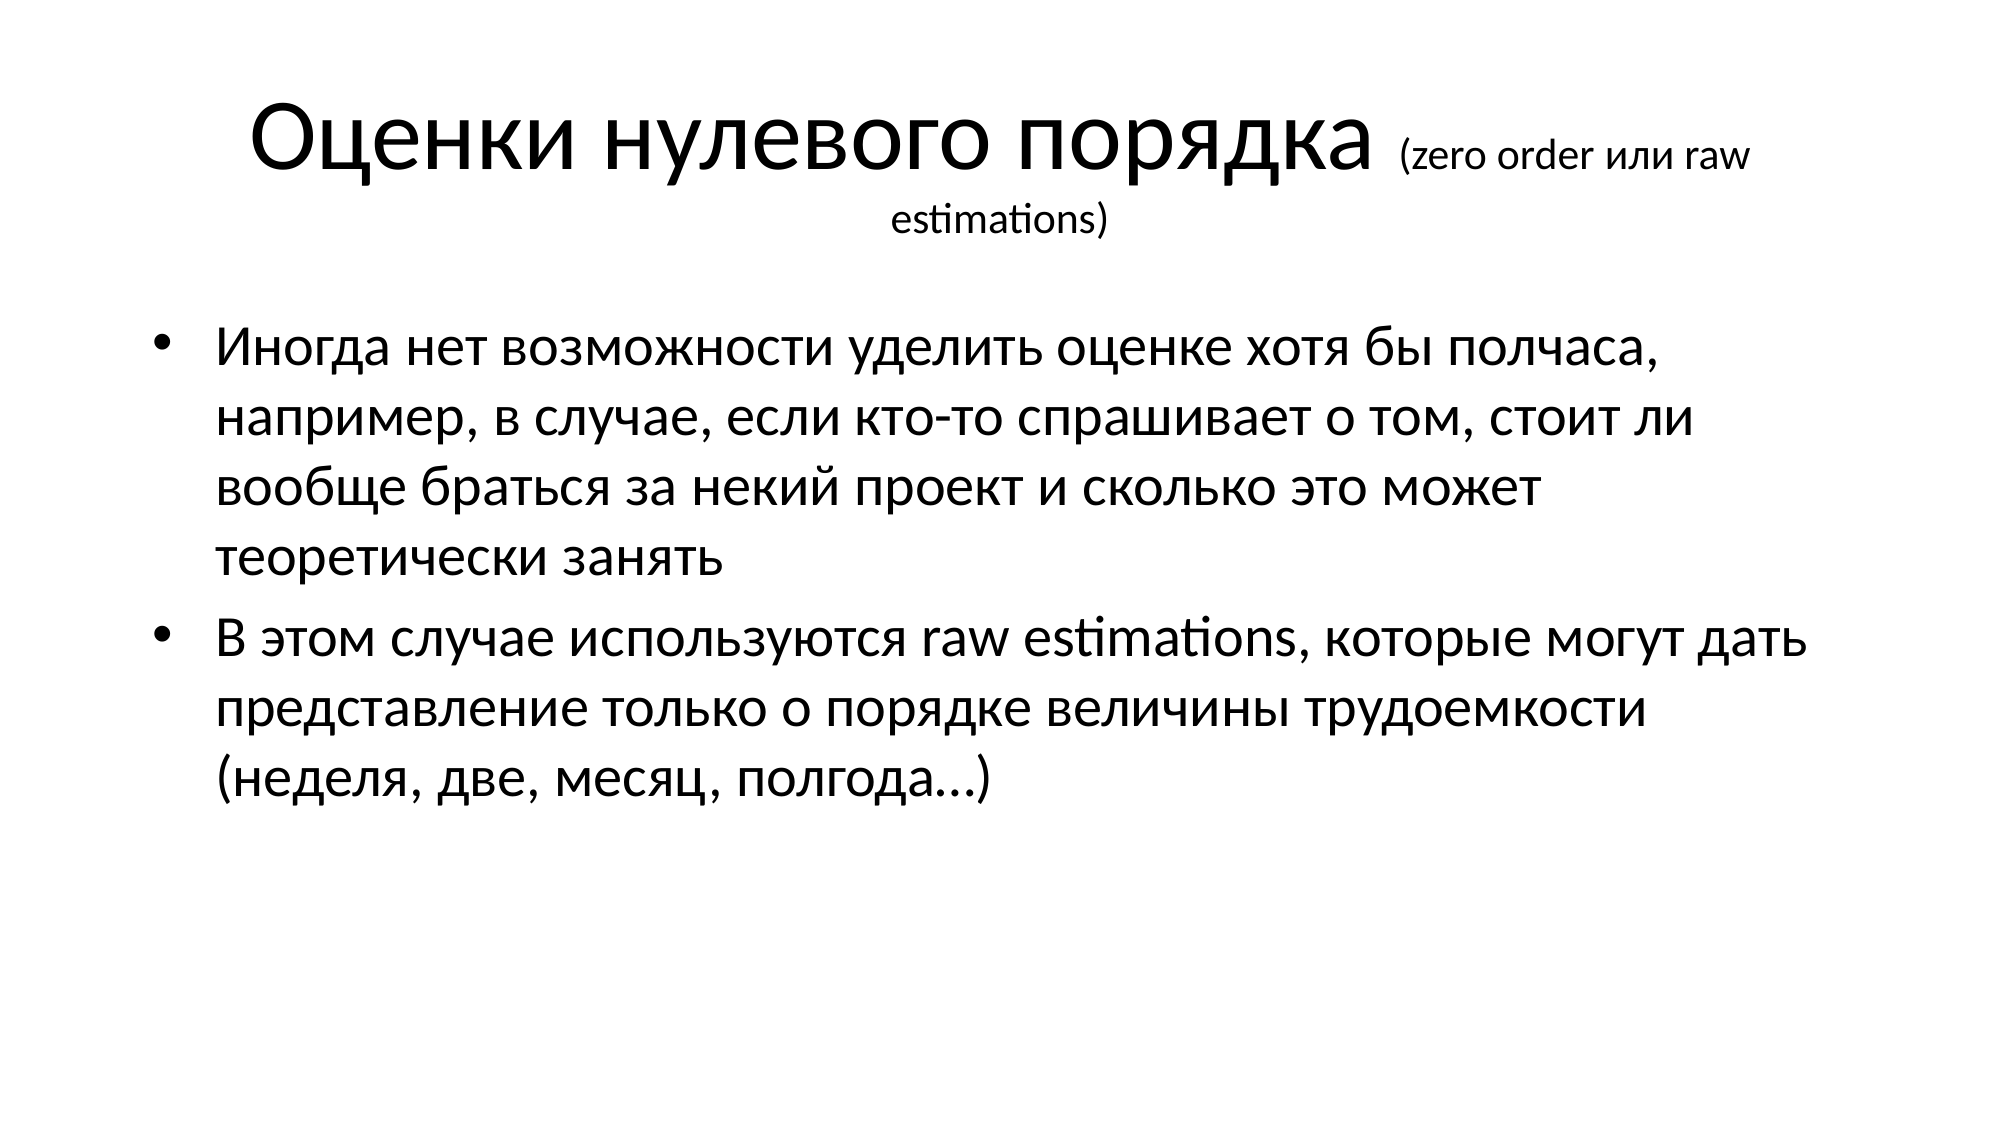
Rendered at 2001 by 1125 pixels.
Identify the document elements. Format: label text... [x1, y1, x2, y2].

list Иногда нет возможности уделить оценке хотя бы полчаса, например, в случае, если кто-то спрашивает о том, стоит ли вообще браться за некий проект и сколько это может теоретически занять В этом случае используются raw estimations, которые могут дать представление только о порядке величины трудоемкости (неделя, две, месяц, полгода…) [137, 299, 1863, 1014]
title Оценки нулевого порядка (zero order или raw estimations) [137, 59, 1863, 278]
